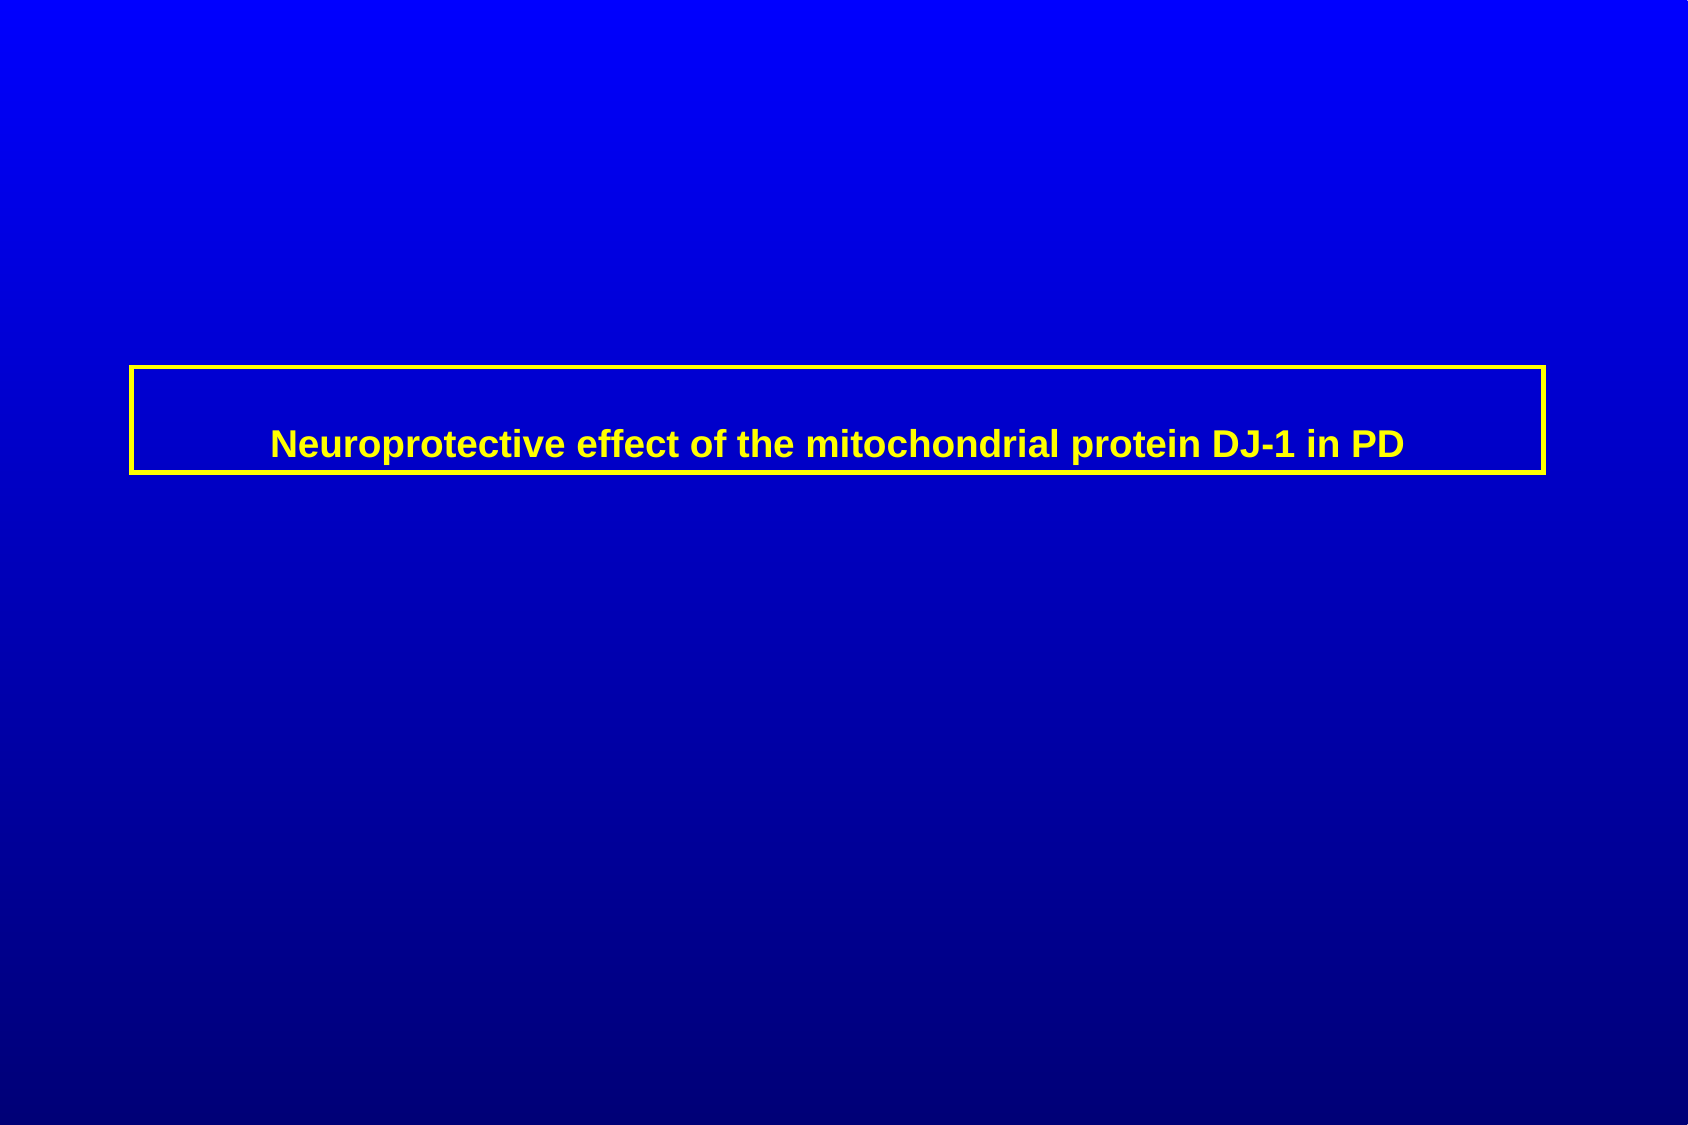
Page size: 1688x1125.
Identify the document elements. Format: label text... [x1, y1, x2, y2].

text_box Neuroprotective effect of the mitochondrial protein DJ-1 in PD [131, 366, 1544, 473]
